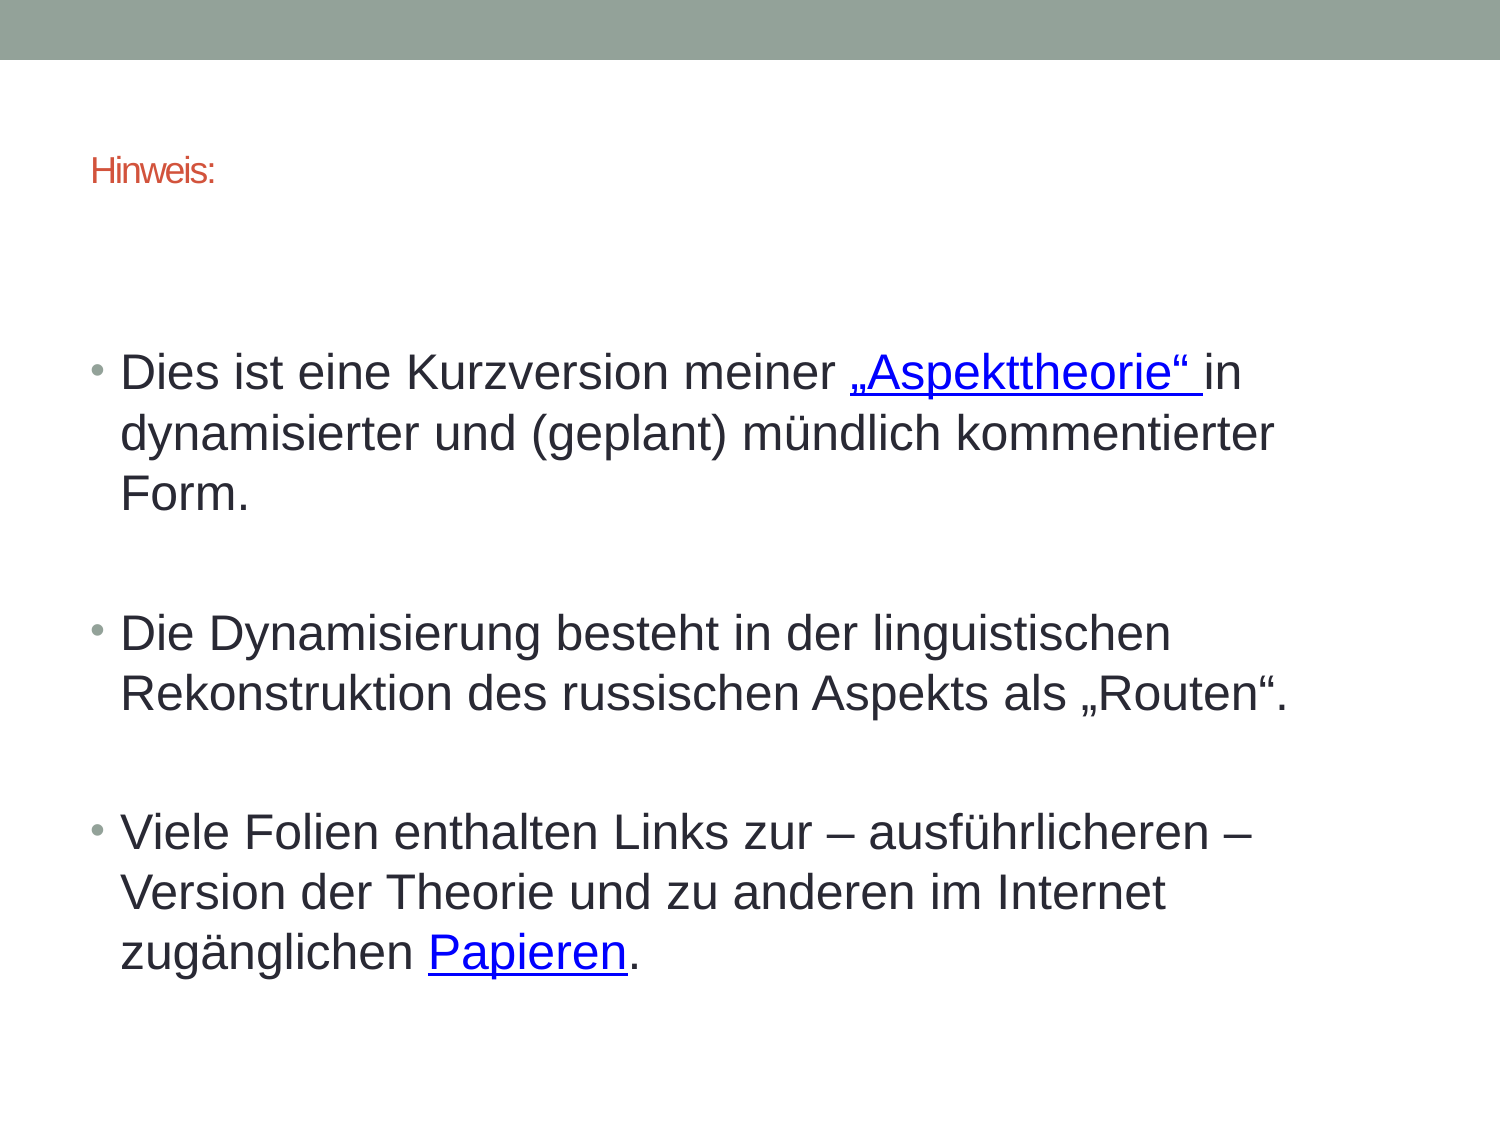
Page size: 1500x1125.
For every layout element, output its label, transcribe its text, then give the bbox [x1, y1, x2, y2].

list Dies ist eine Kurzversion meiner „Aspekttheorie“ in dynamisierter und (geplant) mündlich kommentierter Form. Die Dynamisierung besteht in der linguistischen Rekonstruktion des russischen Aspekts als „Routen“. Viele Folien enthalten Links zur – ausführlicheren – Version der Theorie und zu anderen im Internet zugänglichen Papieren. [75, 262, 1425, 1063]
title Hinweis: [75, 87, 1425, 250]
